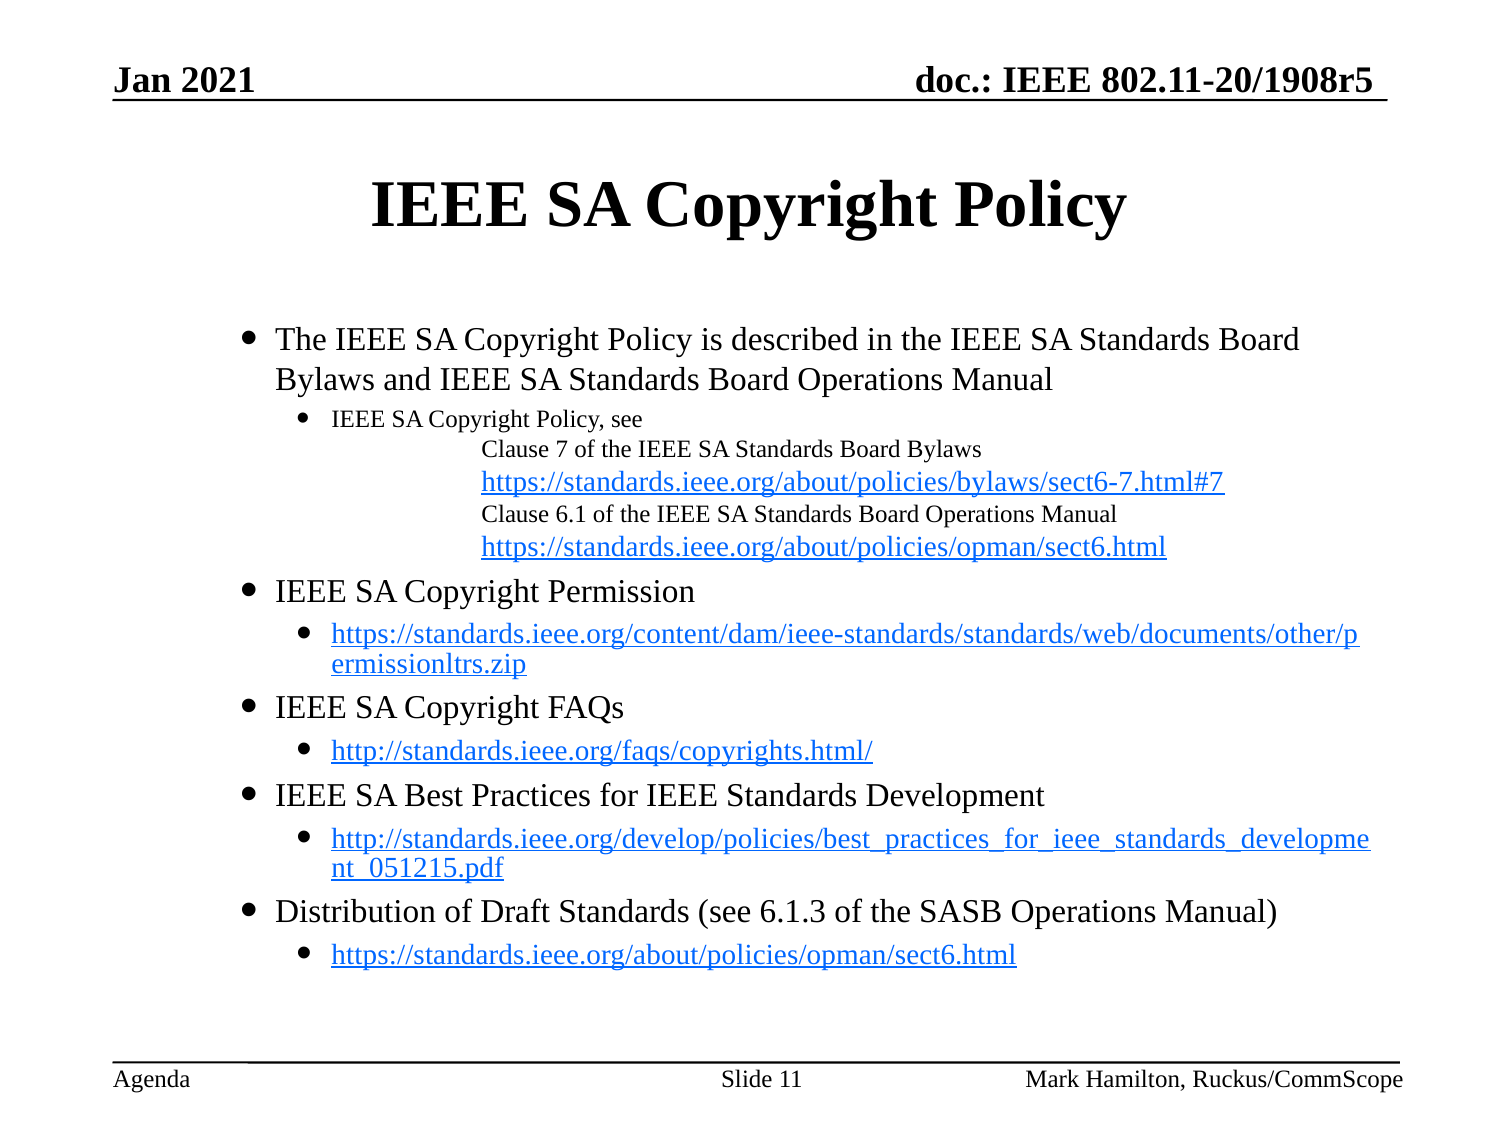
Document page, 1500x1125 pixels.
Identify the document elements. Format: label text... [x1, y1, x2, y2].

list The IEEE SA Copyright Policy is described in the IEEE SA Standards Board Bylaws and IEEE SA Standards Board Operations Manual IEEE SA Copyright Policy, see Clause 7 of the IEEE SA Standards Board Bylaws https://standards.ieee.org/about/policies/bylaws/sect6-7.html#7 Clause 6.1 of the IEEE SA Standards Board Operations Manual https://standards.ieee.org/about/policies/opman/sect6.html IEEE SA Copyright Permission https://standards.ieee.org/content/dam/ieee-standards/standards/web/documents/other/permissionltrs.zip IEEE SA Copyright FAQs http://standards.ieee.org/faqs/copyrights.html/ IEEE SA Best Practices for IEEE Standards Development http://standards.ieee.org/develop/policies/best_practices_for_ieee_standards_development_051215.pdf Distribution of Draft Standards (see 6.1.3 of the SASB Operations Manual) https://standards.ieee.org/about/policies/opman/sect6.html [112, 309, 1388, 816]
title IEEE SA Copyright Policy [112, 112, 1388, 288]
